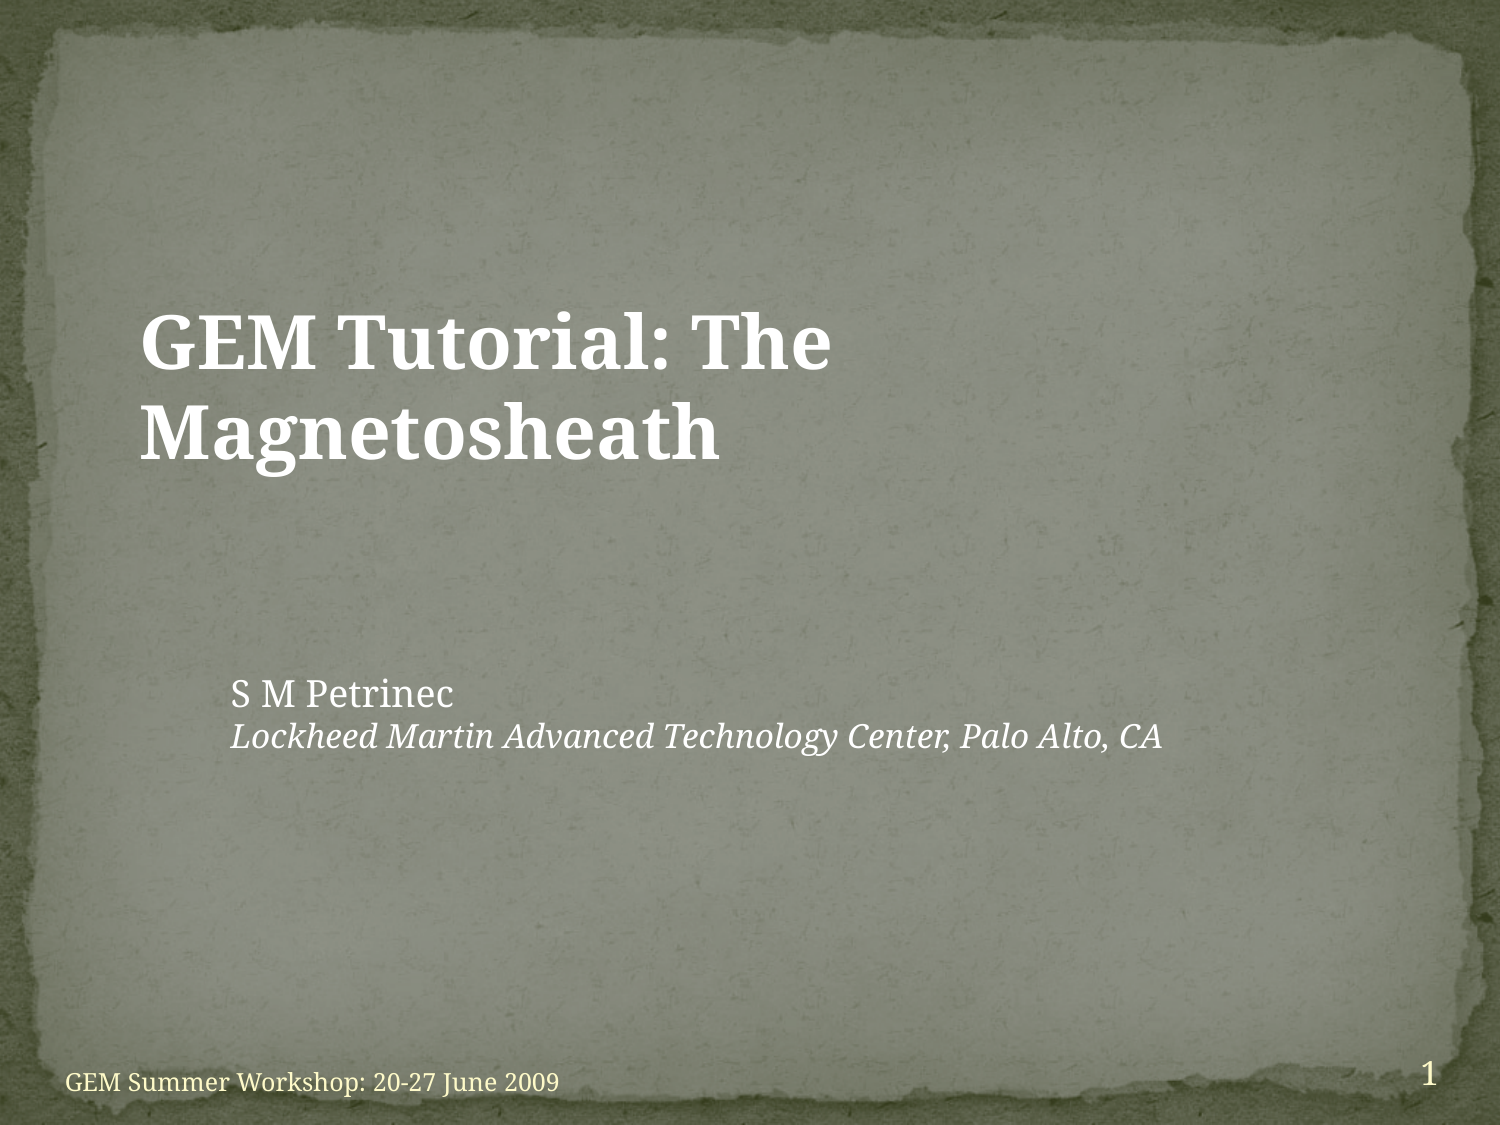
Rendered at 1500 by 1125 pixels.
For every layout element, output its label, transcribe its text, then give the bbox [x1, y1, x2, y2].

text_box S M Petrinec Lockheed Martin Advanced Technology Center, Palo Alto, CA [215, 662, 1180, 763]
text_box GEM Tutorial: The Magnetosheath [124, 287, 1388, 483]
footer GEM Summer Workshop: 20-27 June 2009 [50, 1050, 638, 1113]
slide_number 1 [1379, 1037, 1480, 1113]
